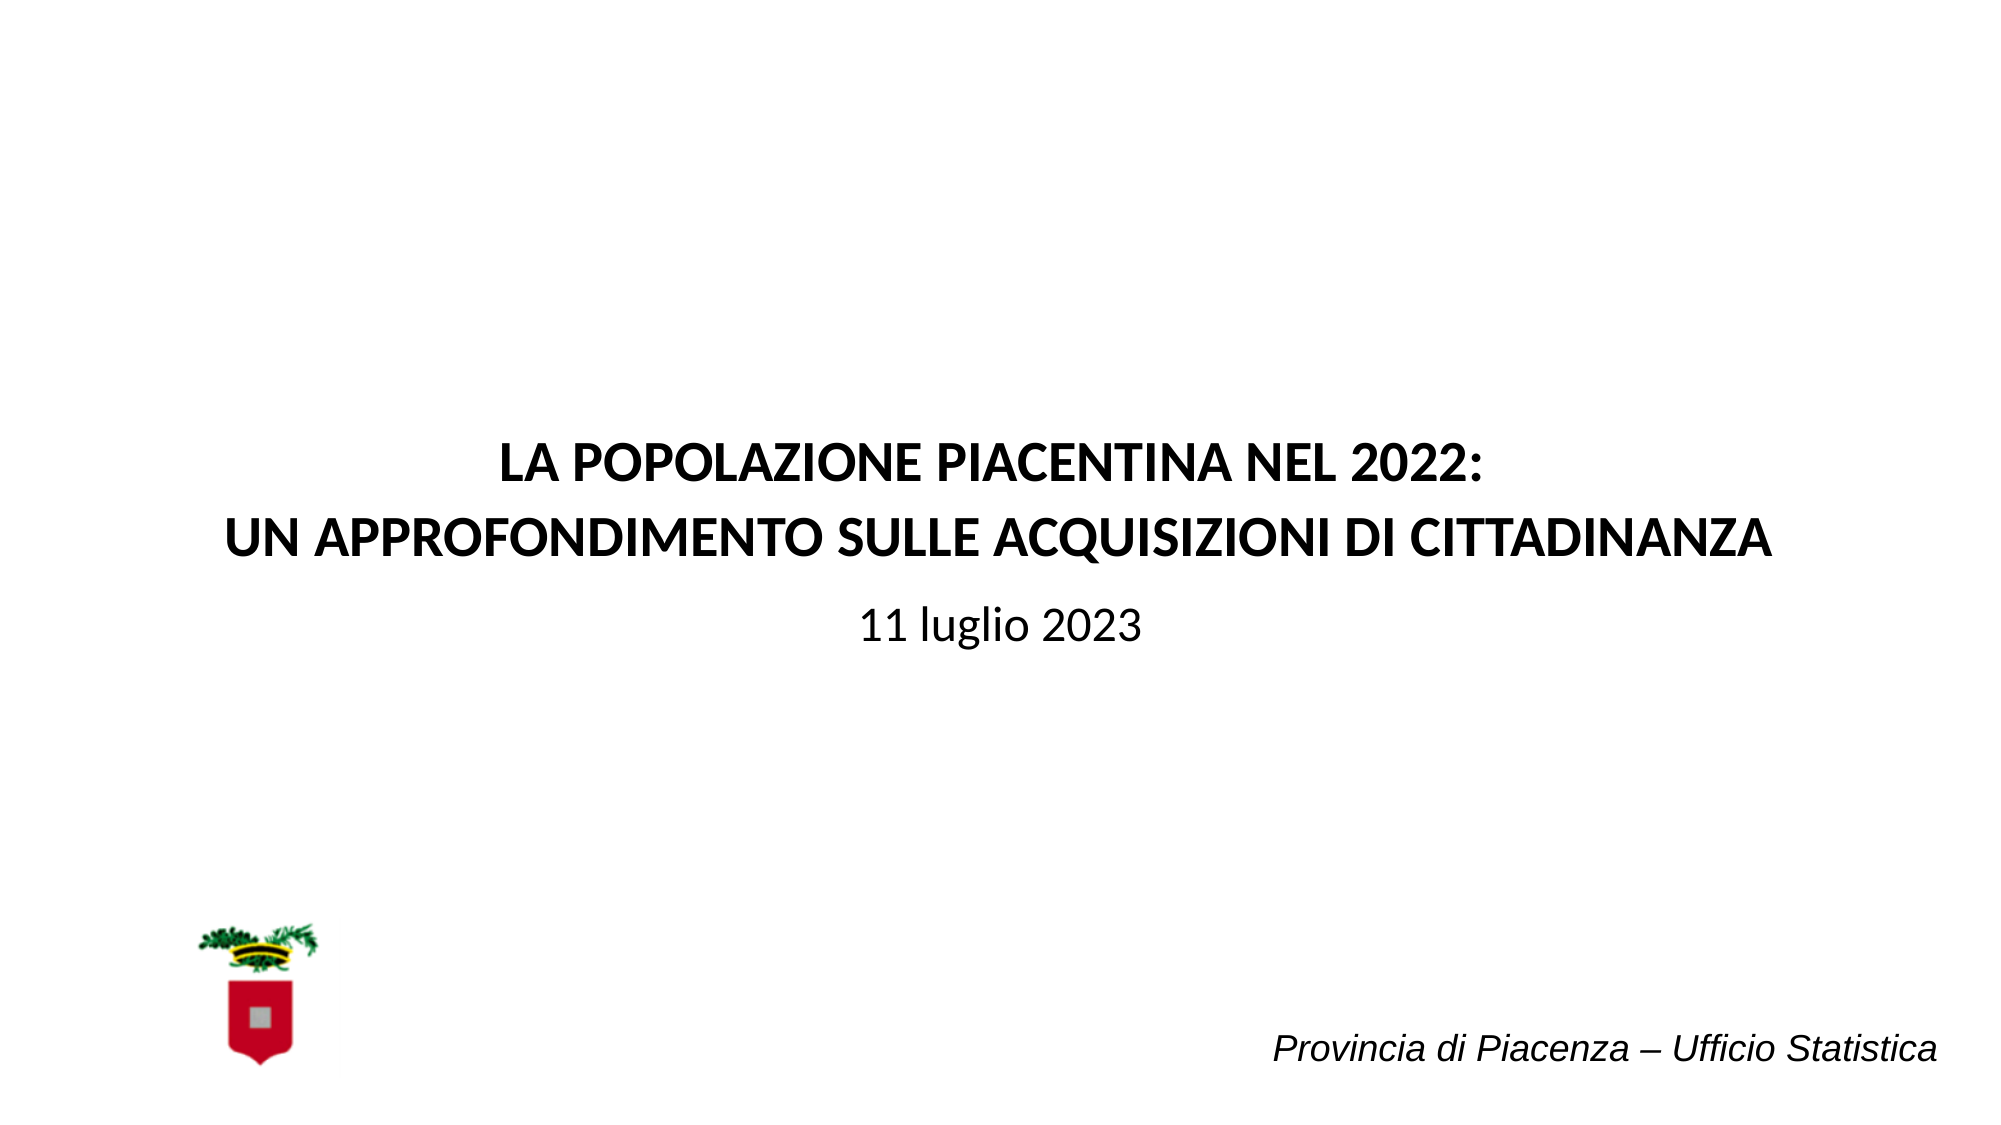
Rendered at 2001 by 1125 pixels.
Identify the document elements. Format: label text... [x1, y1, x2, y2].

text_box Provincia di Piacenza – Ufficio Statistica [1257, 1013, 1954, 1077]
title LA POPOLAZIONE PIACENTINA NEL 2022: UN APPROFONDIMENTO SULLE ACQUISIZIONI DI CITTADINANZA [40, 184, 1958, 576]
subtitle 11 luglio 2023 [249, 590, 1750, 863]
picture [185, 918, 341, 1078]
